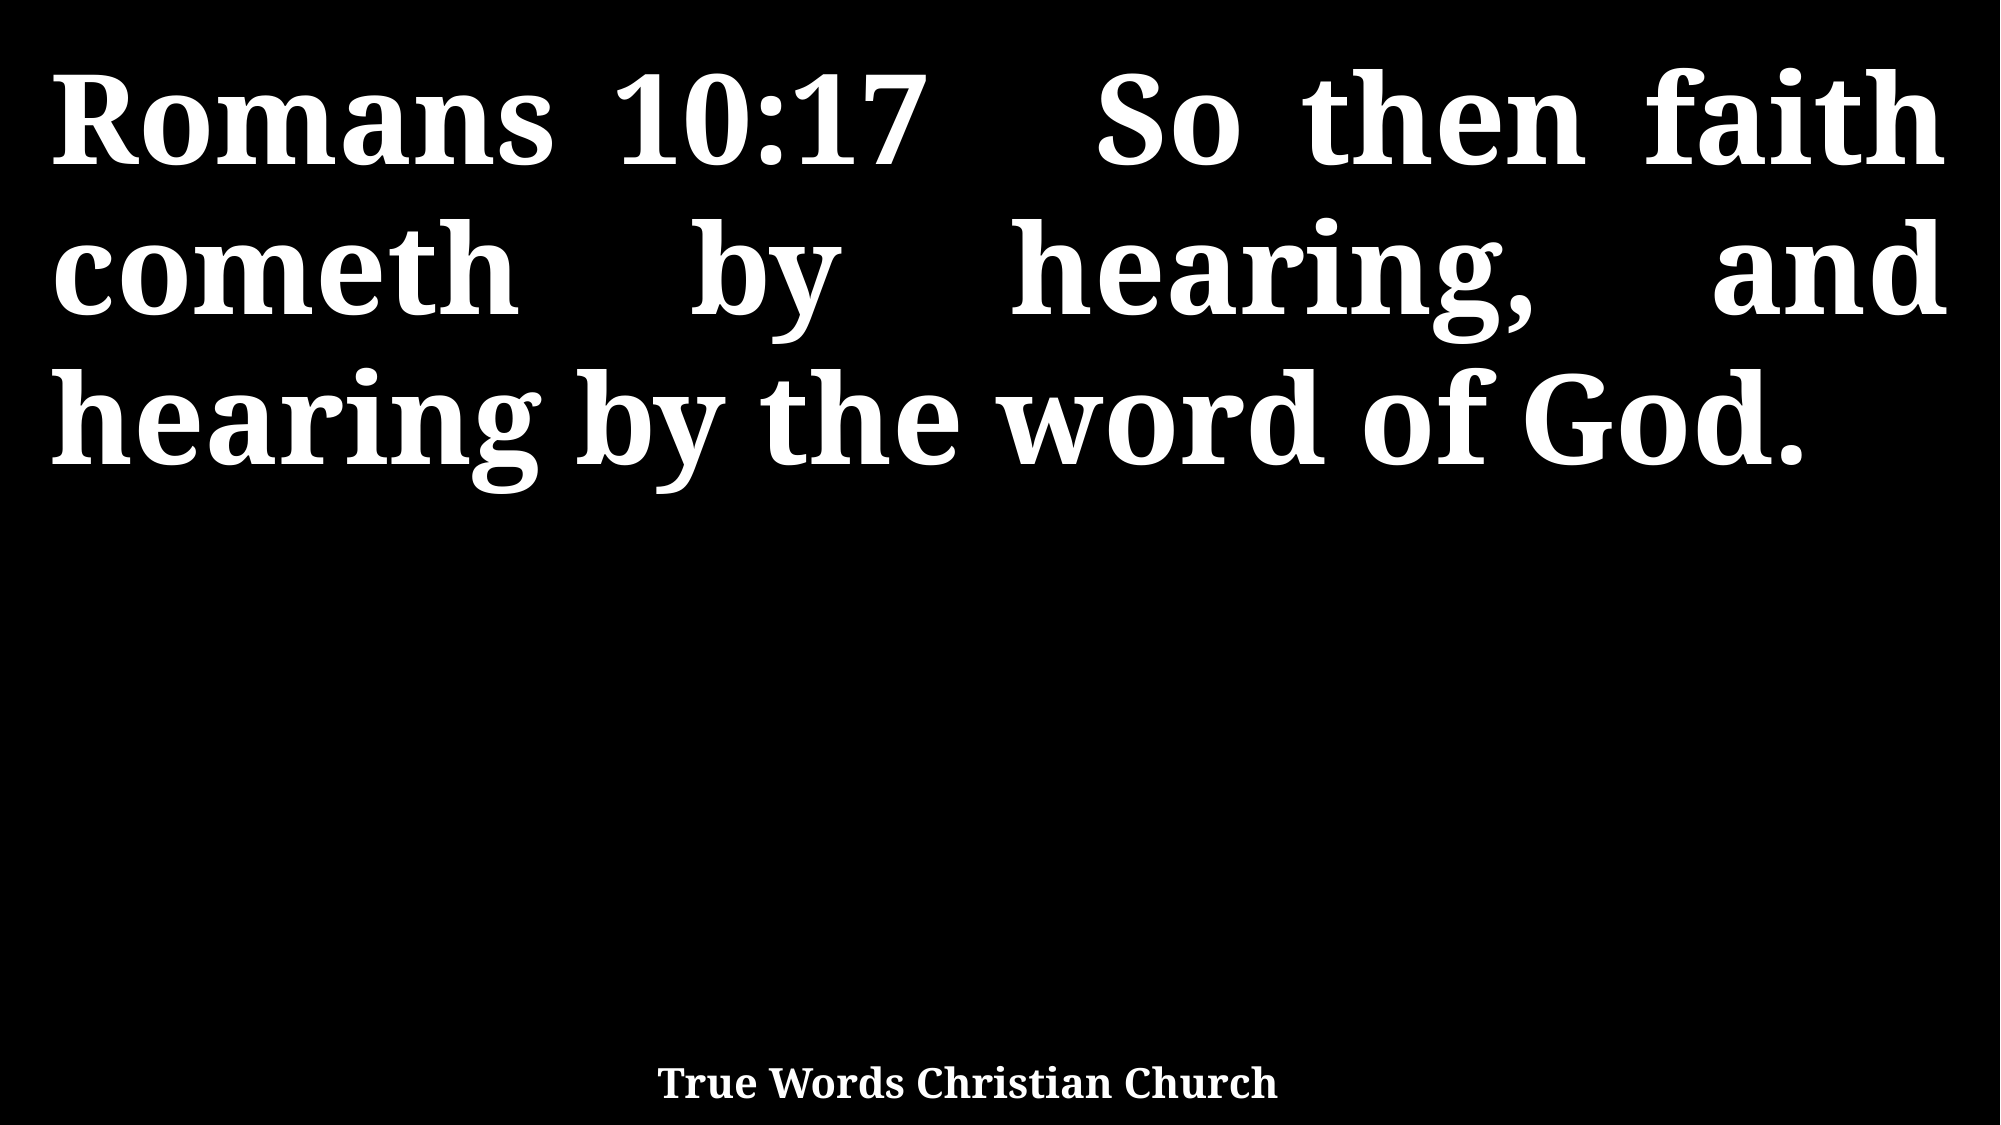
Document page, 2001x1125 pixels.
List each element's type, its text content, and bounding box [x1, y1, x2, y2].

text_box True Words Christian Church [642, 1049, 1294, 1114]
text_box Romans 10:17 So then faith cometh by hearing, and hearing by the word of God. [35, 32, 1965, 497]
